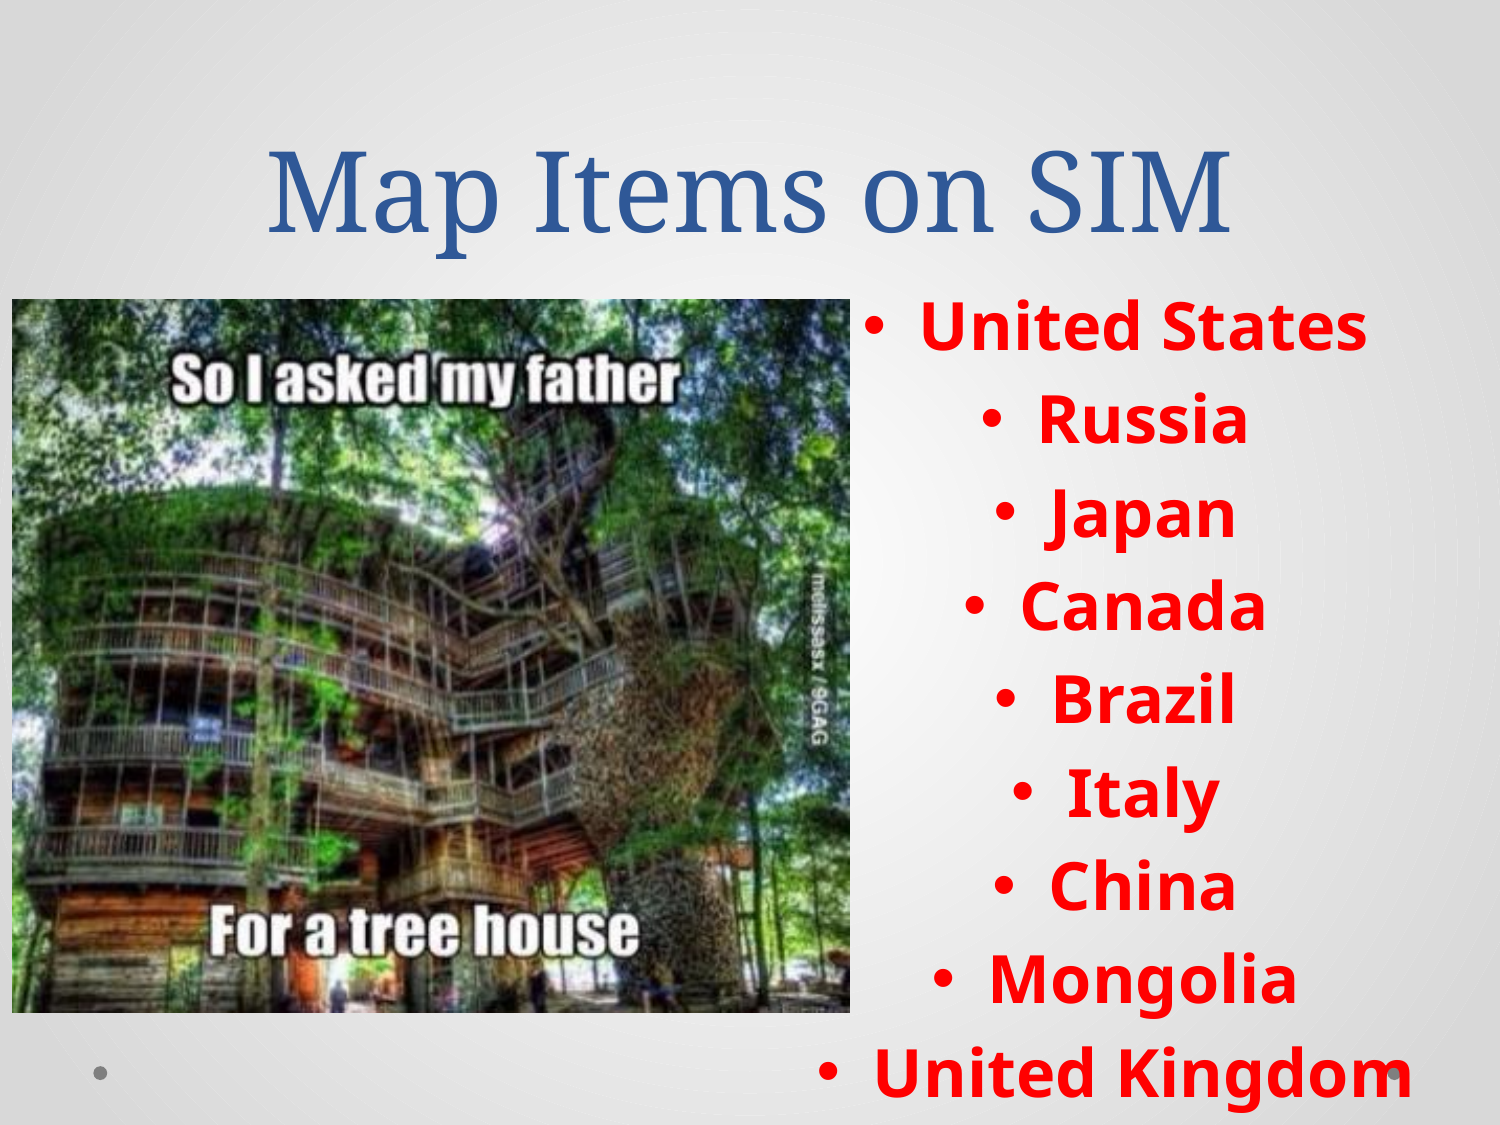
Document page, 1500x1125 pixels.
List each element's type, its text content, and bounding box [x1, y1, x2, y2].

list United States Russia Japan Canada Brazil Italy China Mongolia United Kingdom New Zealand Australia Thailand [737, 276, 1495, 1013]
title Map Items on SIM [75, 0, 1425, 263]
picture [12, 299, 851, 1013]
